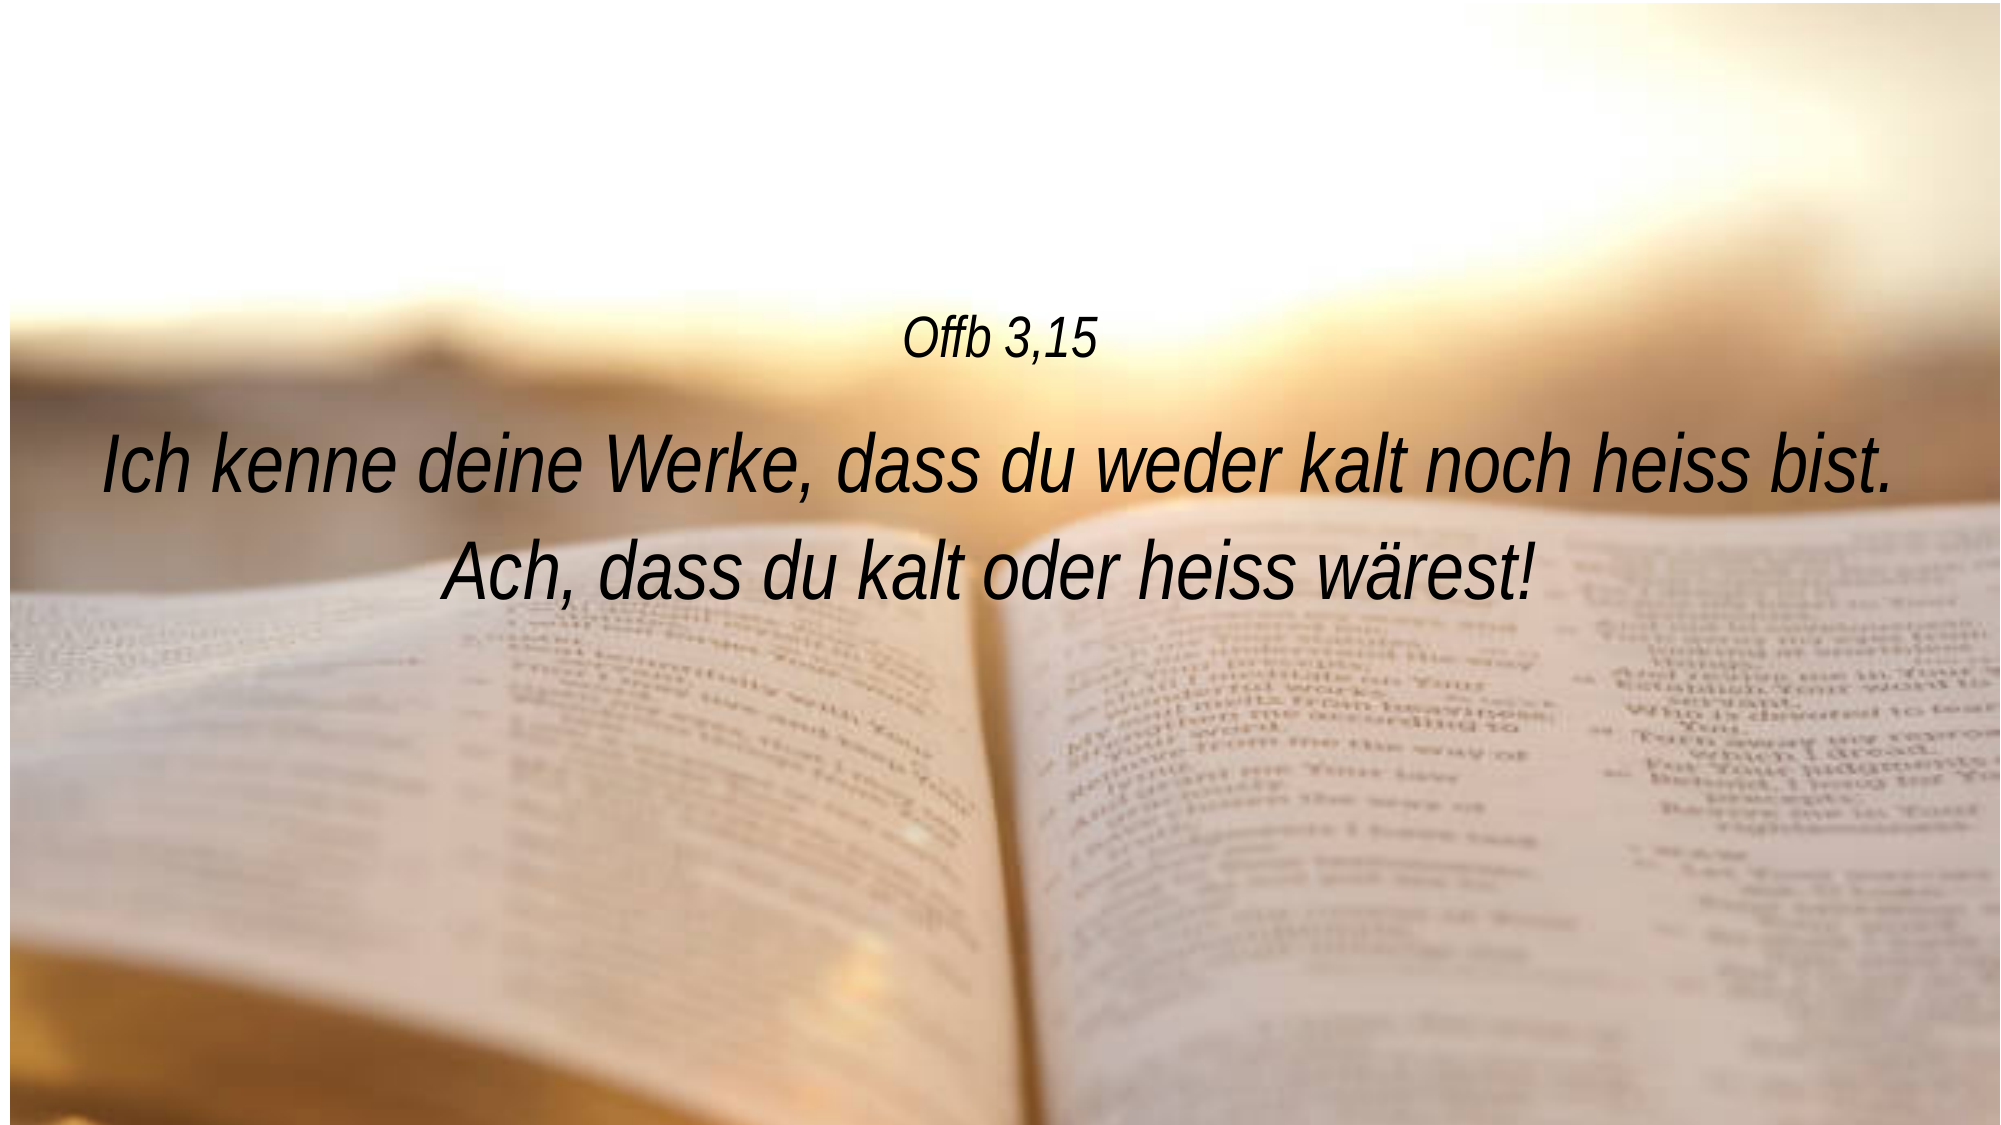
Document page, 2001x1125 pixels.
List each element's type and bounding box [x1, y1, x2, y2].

text_box [751, 432, 1249, 691]
picture [10, 3, 2000, 1125]
